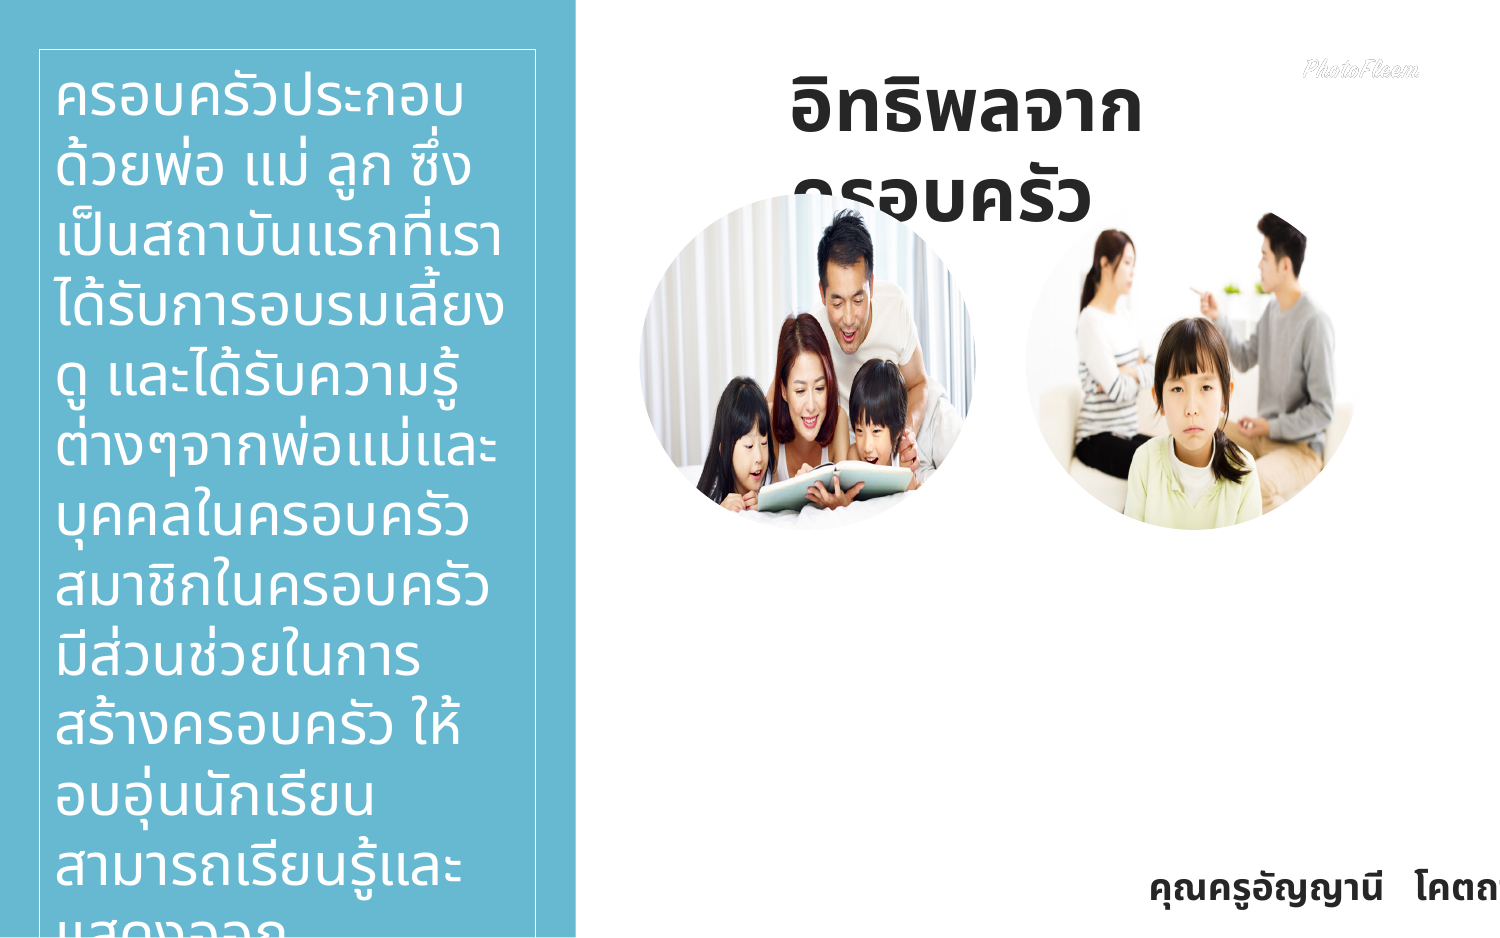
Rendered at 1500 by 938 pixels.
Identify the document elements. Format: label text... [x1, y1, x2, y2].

picture [639, 193, 976, 530]
picture [1295, 49, 1428, 91]
text_box คุณครูอัญญานี โคตถา [1133, 855, 1500, 916]
text_box อิทธิพลจากครอบครัว [774, 49, 1396, 245]
picture [1025, 193, 1362, 530]
text_box ครอบครัวประกอบด้วยพ่อ แม่ ลูก ซึ่งเป็นสถาบันแรกที่เราได้รับการอบรมเลี้ยงดู และได้รับความรู้ต่างๆจากพ่อแม่และบุคคลในครอบครัวสมาชิกในครอบครัวมีส่วนช่วยในการสร้างครอบครัว ให้อบอุ่นนักเรียนสามารถเรียนรู้และแสดงออกพฤติกรรมทางเพศได้อย่างเหมาะสม [39, 49, 536, 938]
text_box [0, 0, 577, 938]
